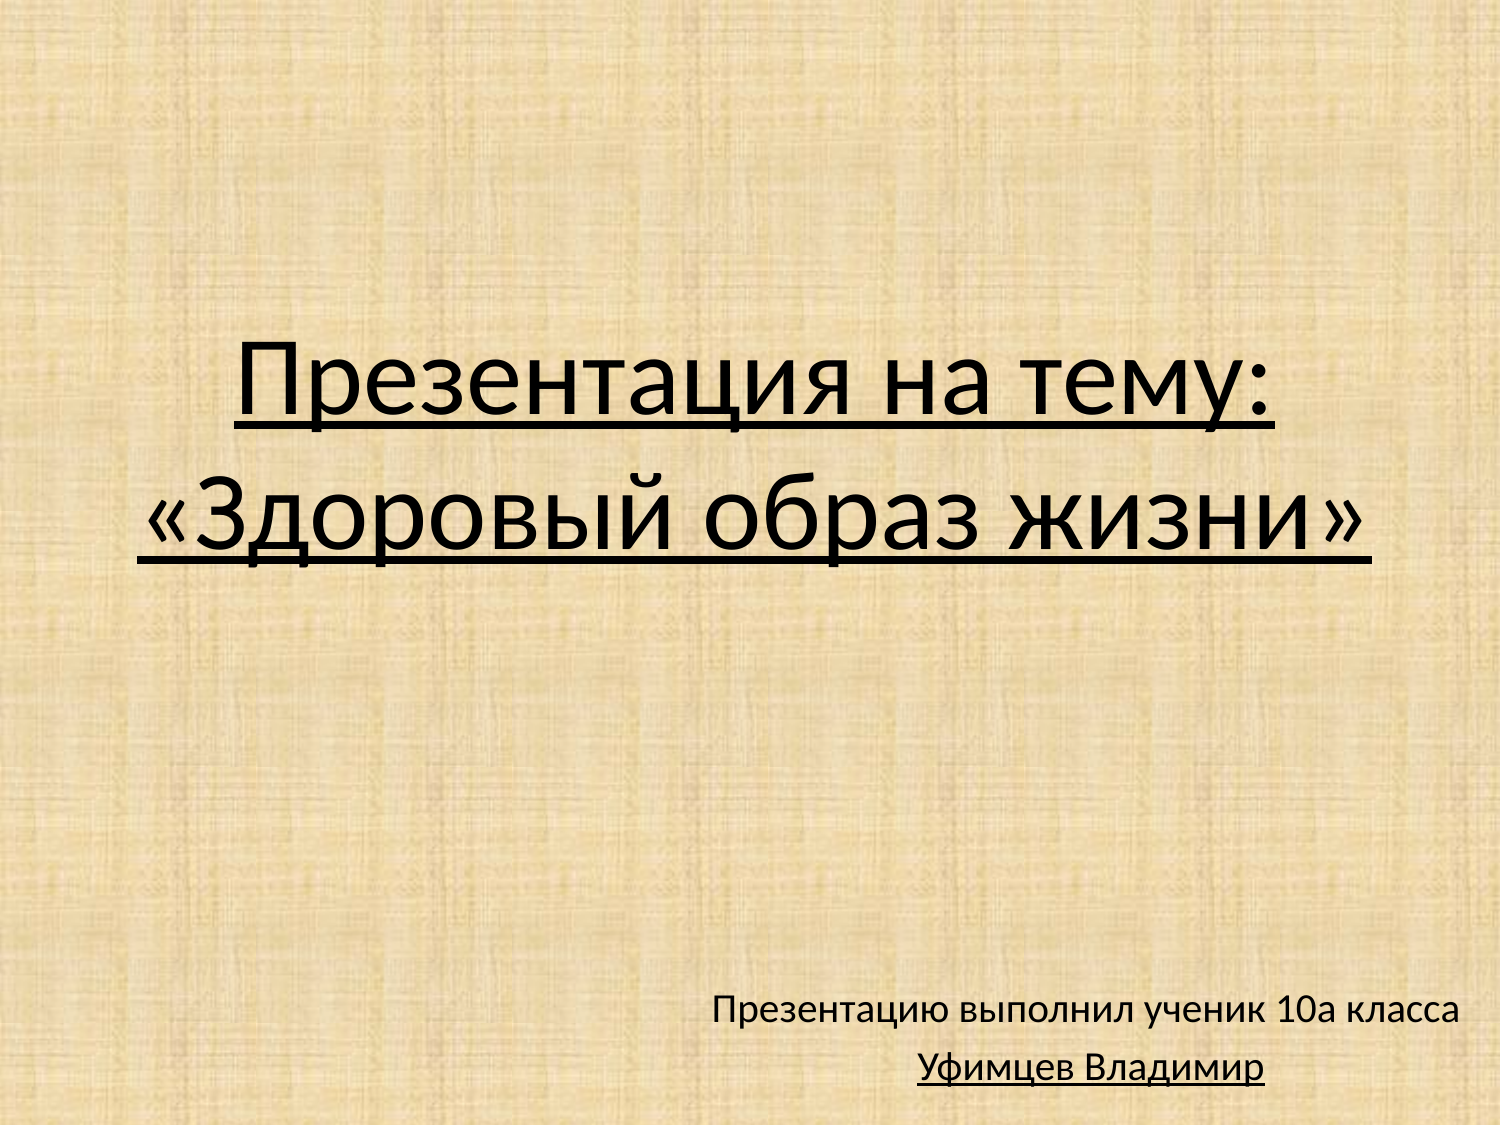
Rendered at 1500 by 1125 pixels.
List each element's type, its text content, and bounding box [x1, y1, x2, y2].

title Презентация на тему: «Здоровый образ жизни» [117, 316, 1393, 558]
subtitle Презентацию выполнил ученик 10а класса Уфимцев Владимир [682, 973, 1500, 1125]
